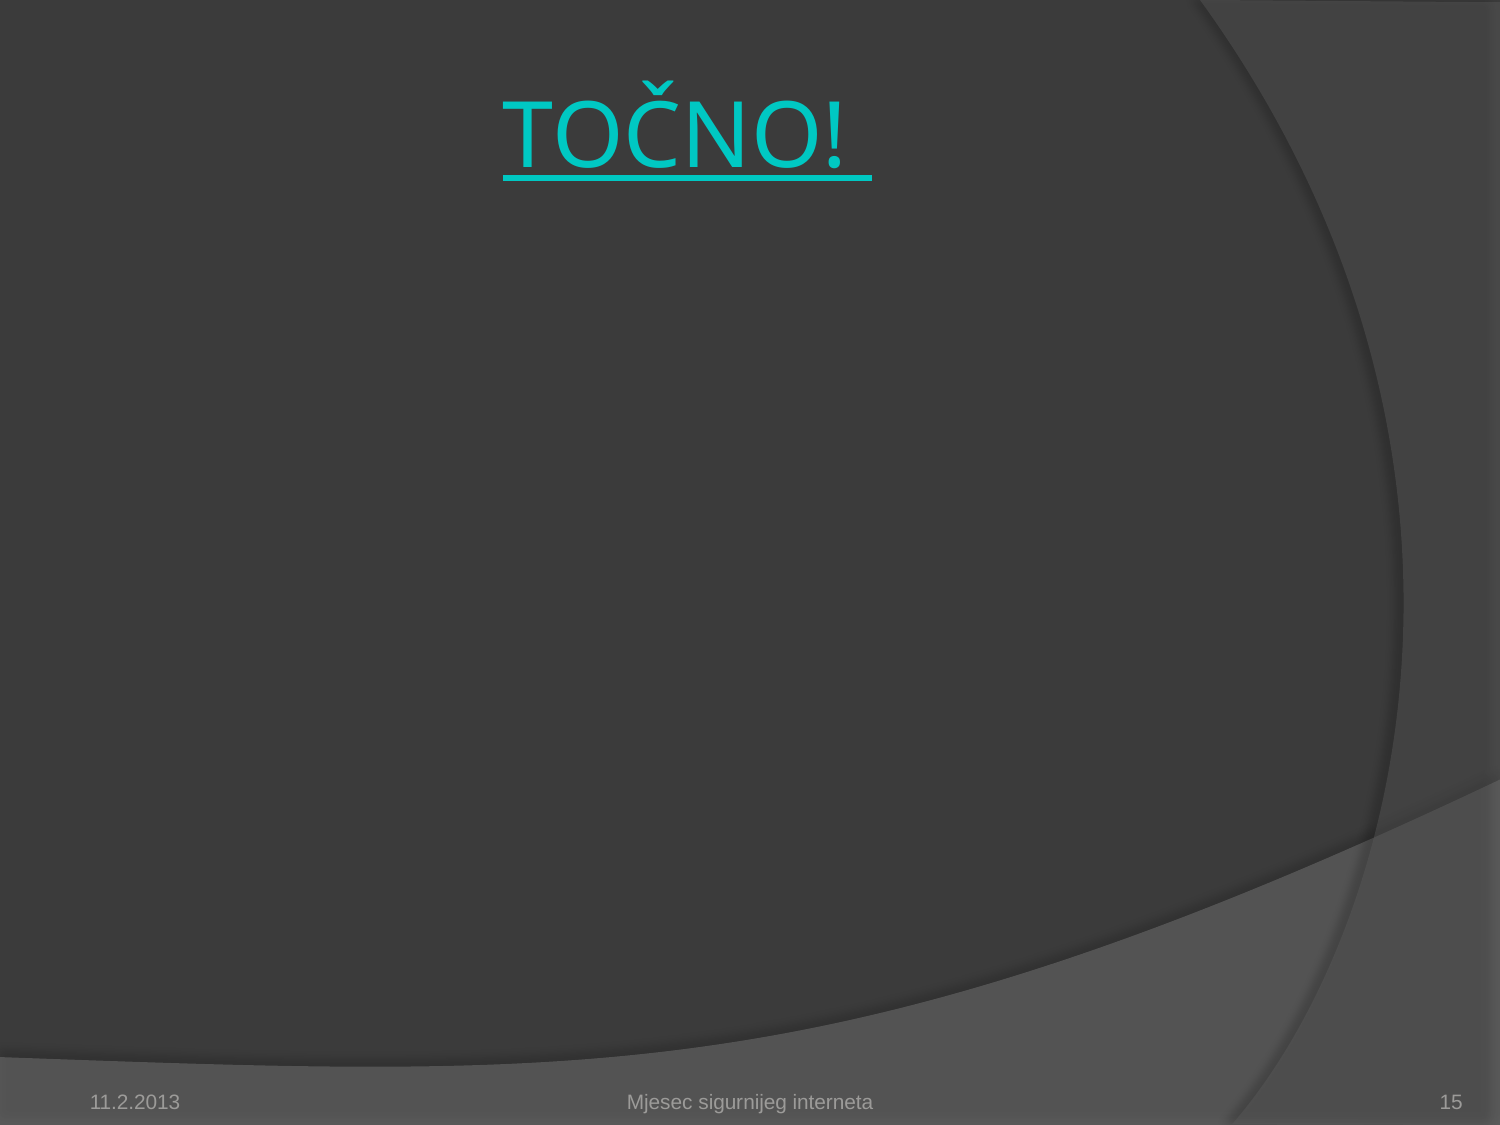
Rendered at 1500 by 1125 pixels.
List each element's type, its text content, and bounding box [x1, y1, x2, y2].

slide_number 15 [1337, 1053, 1463, 1114]
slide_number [75, 1053, 425, 1114]
title TOČNO! [75, 45, 1300, 233]
footer Mjesec sigurnijeg interneta [512, 1053, 988, 1114]
